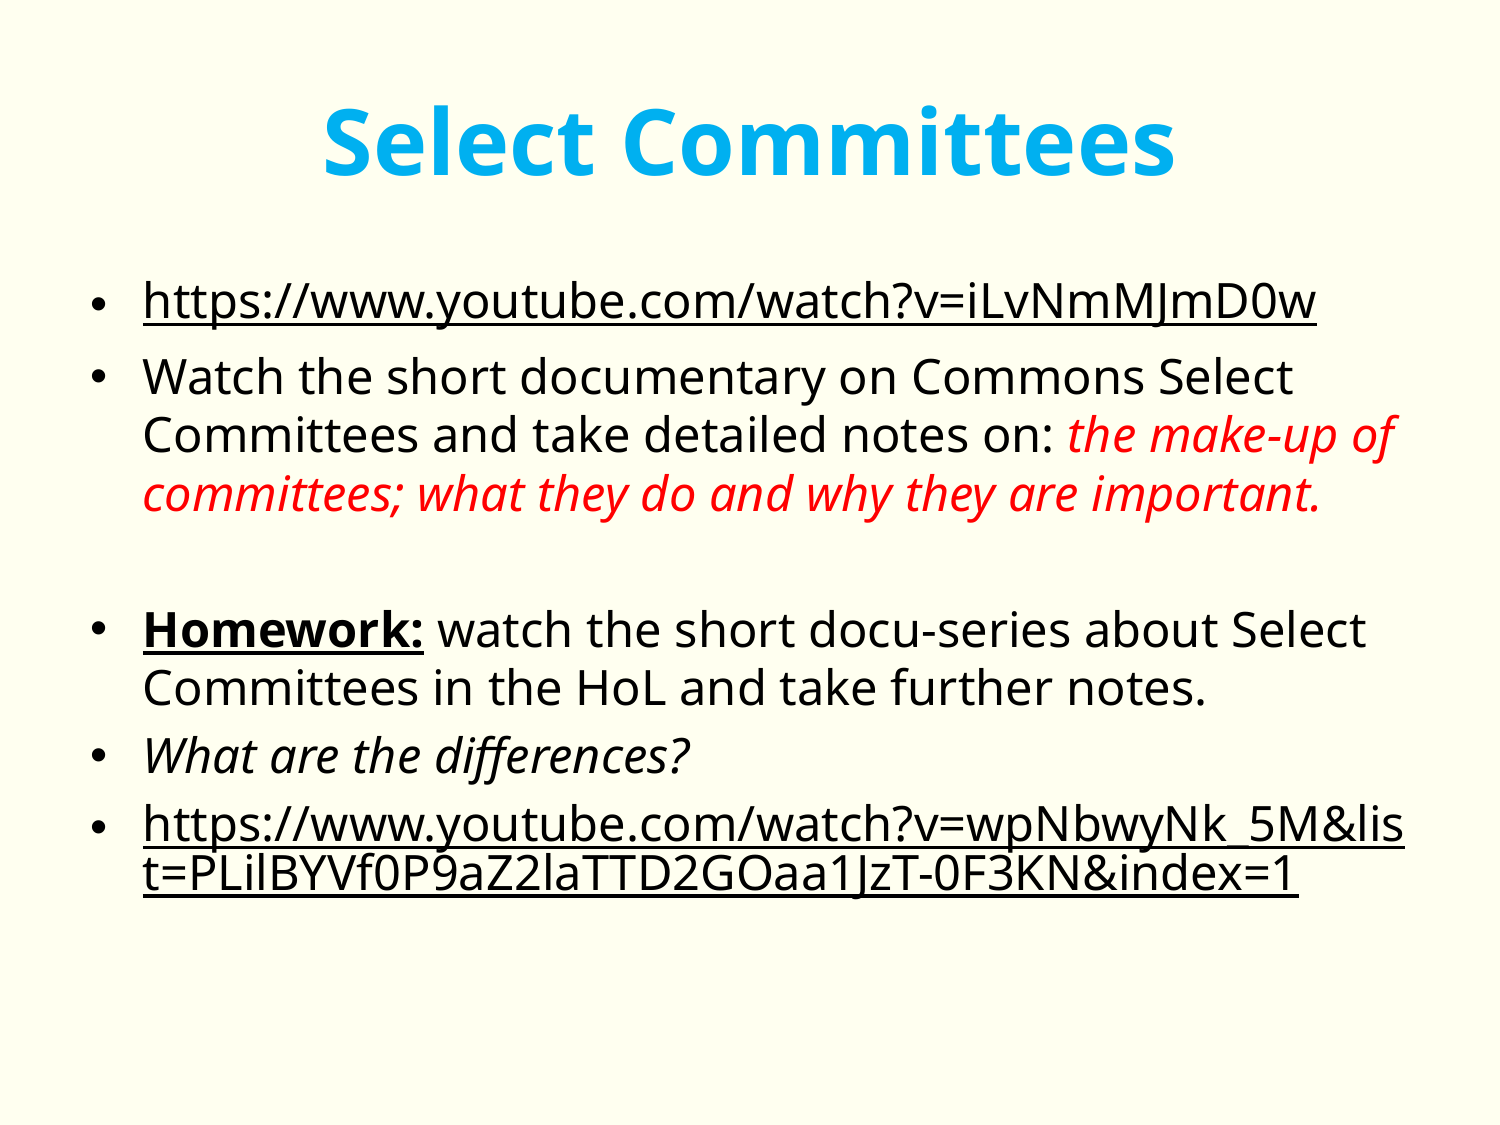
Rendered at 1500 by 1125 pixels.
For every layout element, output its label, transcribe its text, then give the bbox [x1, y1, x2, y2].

title Select Committees [75, 45, 1425, 233]
list https://www.youtube.com/watch?v=iLvNmMJmD0w Watch the short documentary on Commons Select Committees and take detailed notes on: the make-up of committees; what they do and why they are important. Homework: watch the short docu-series about Select Committees in the HoL and take further notes. What are the differences? https://www.youtube.com/watch?v=wpNbwyNk_5M&list=PLilBYVf0P9aZ2laTTD2GOaa1JzT-0F3KN&index=1 [75, 262, 1425, 1005]
